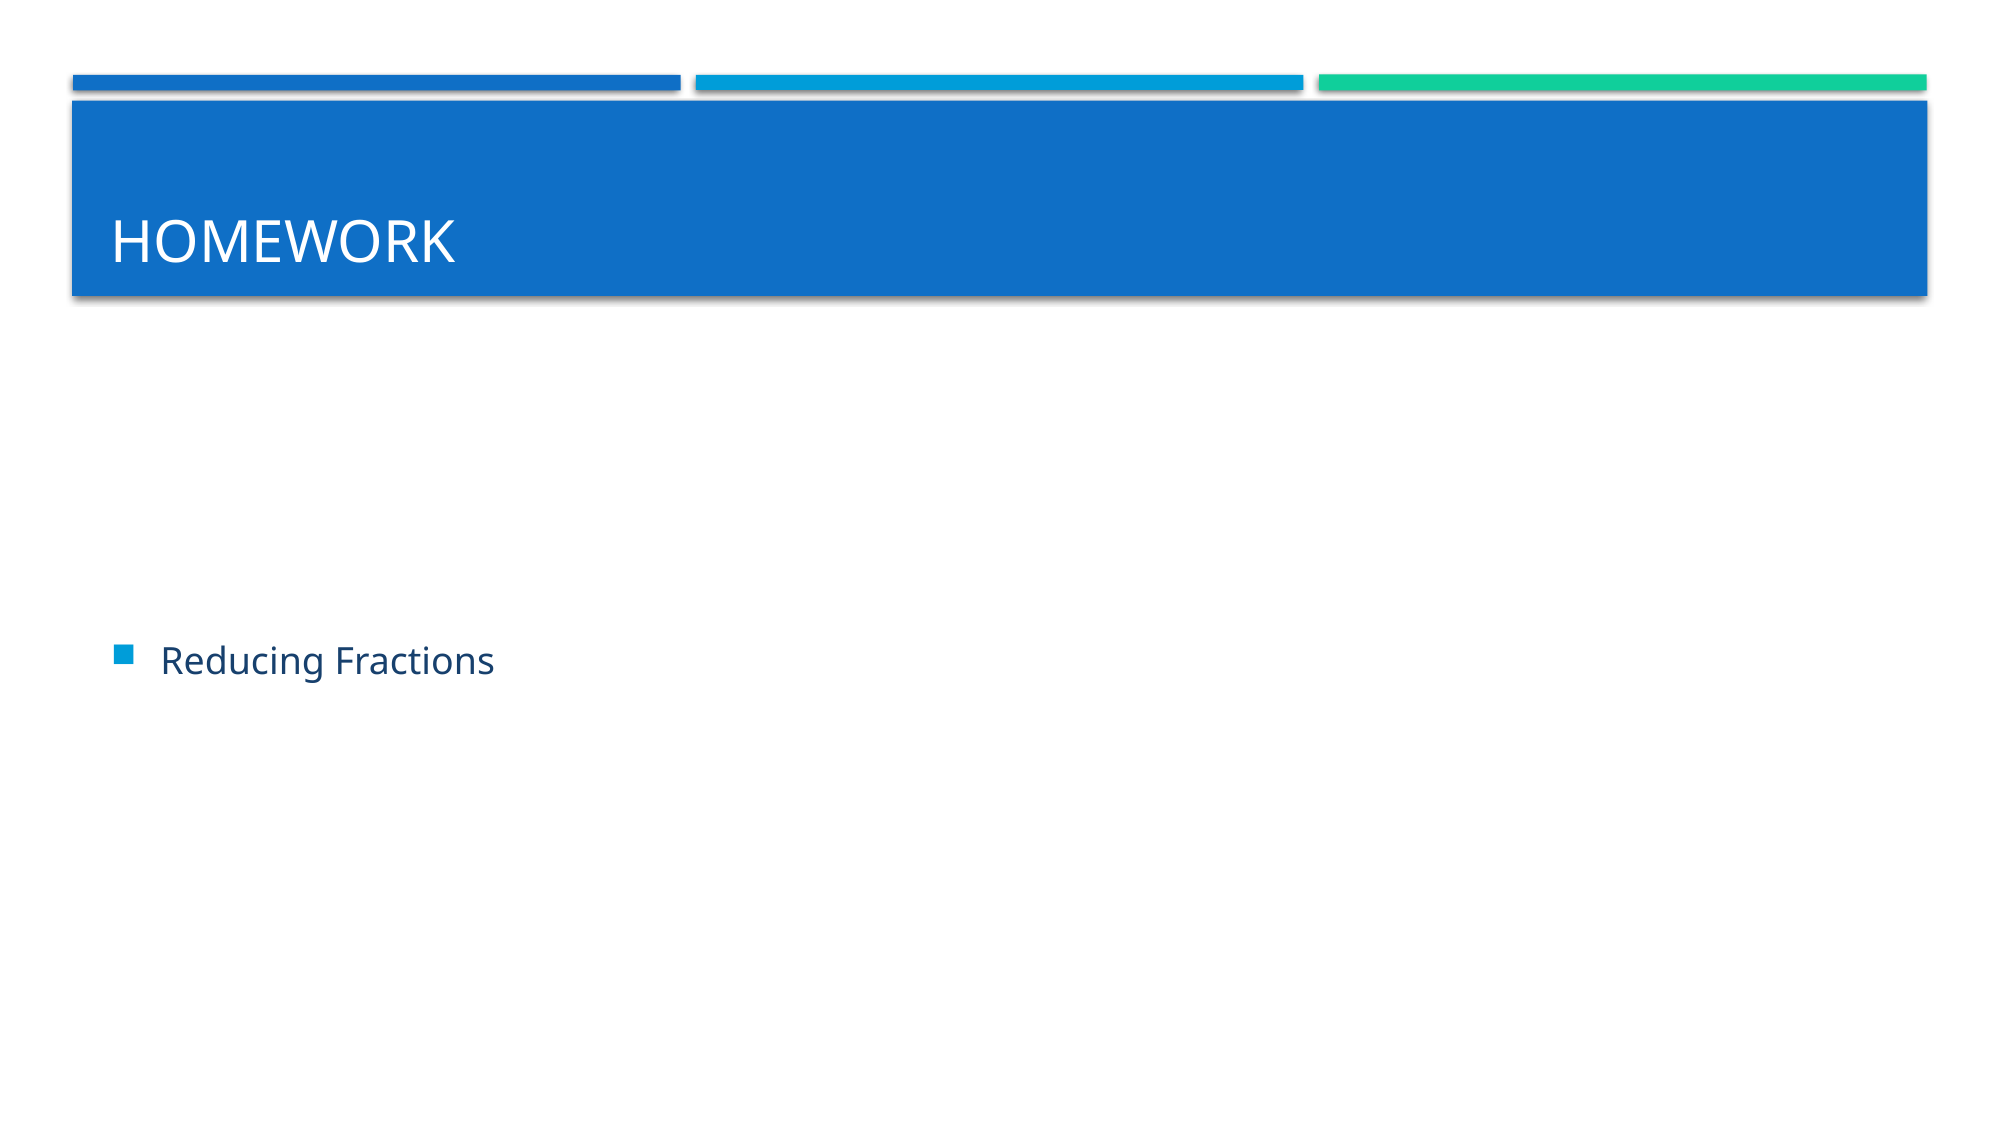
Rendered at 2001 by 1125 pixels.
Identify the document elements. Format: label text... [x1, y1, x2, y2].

title homework [95, 115, 1905, 282]
list Reducing Fractions [95, 357, 1905, 962]
